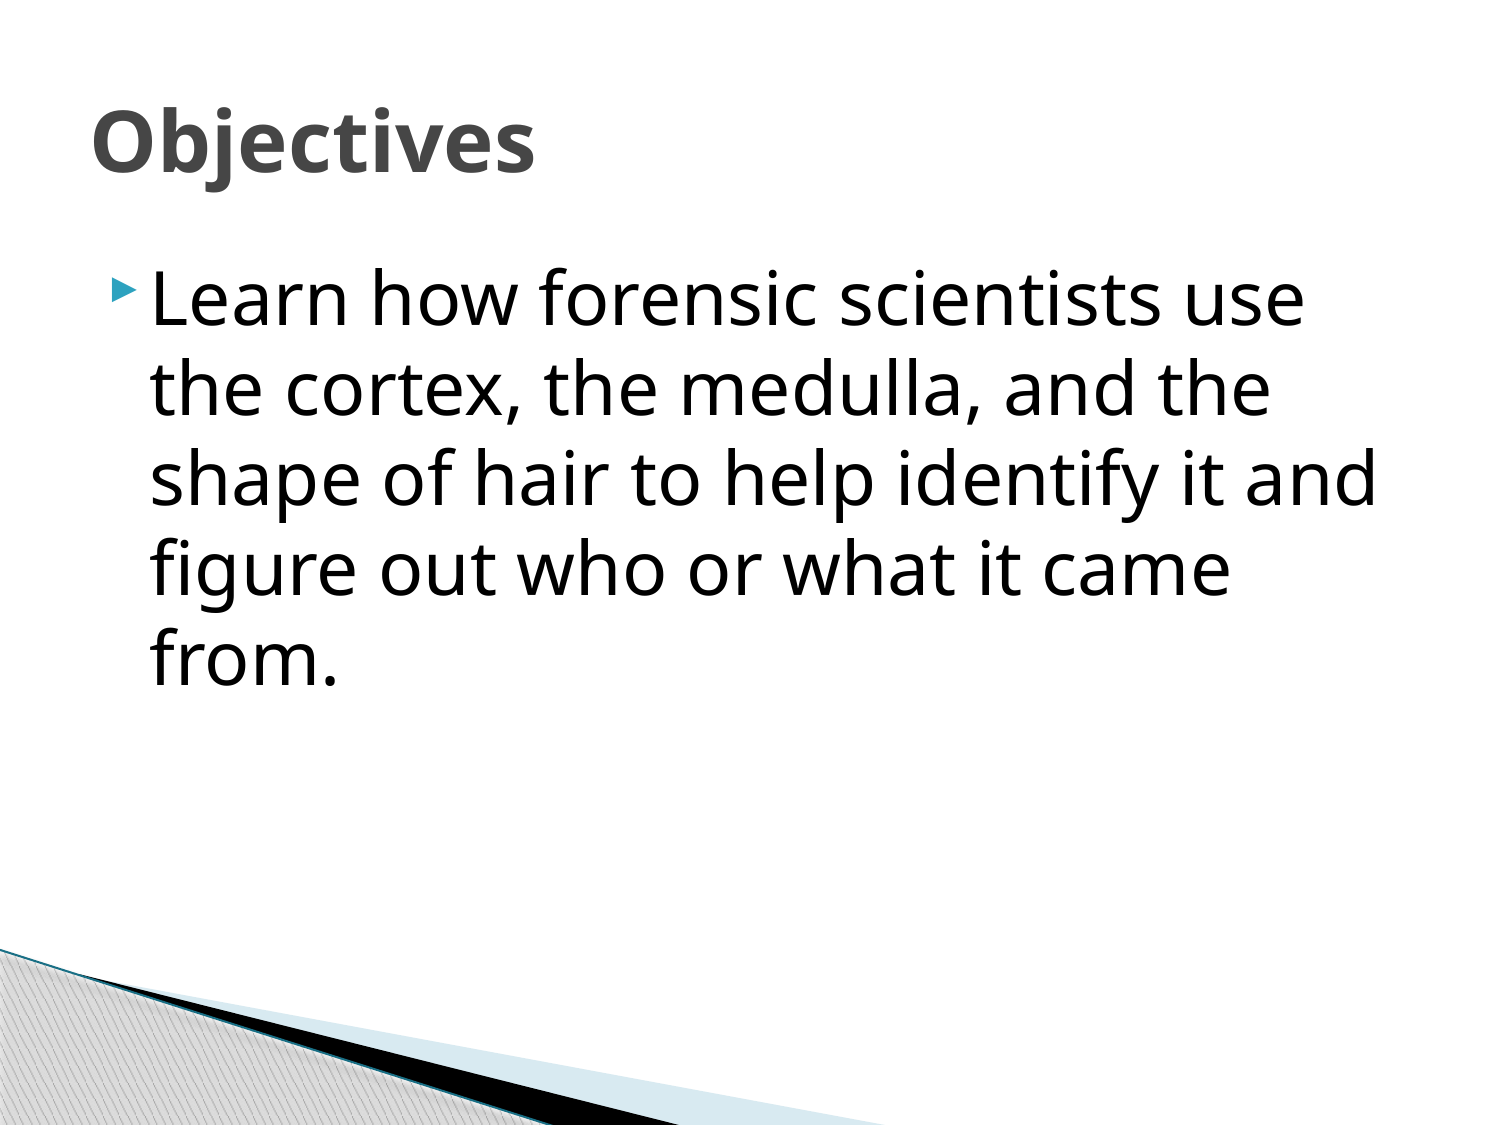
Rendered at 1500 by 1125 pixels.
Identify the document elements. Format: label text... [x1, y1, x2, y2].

list Learn how forensic scientists use the cortex, the medulla, and the shape of hair to help identify it and figure out who or what it came from. [75, 243, 1425, 986]
title Objectives [75, 45, 1425, 233]
